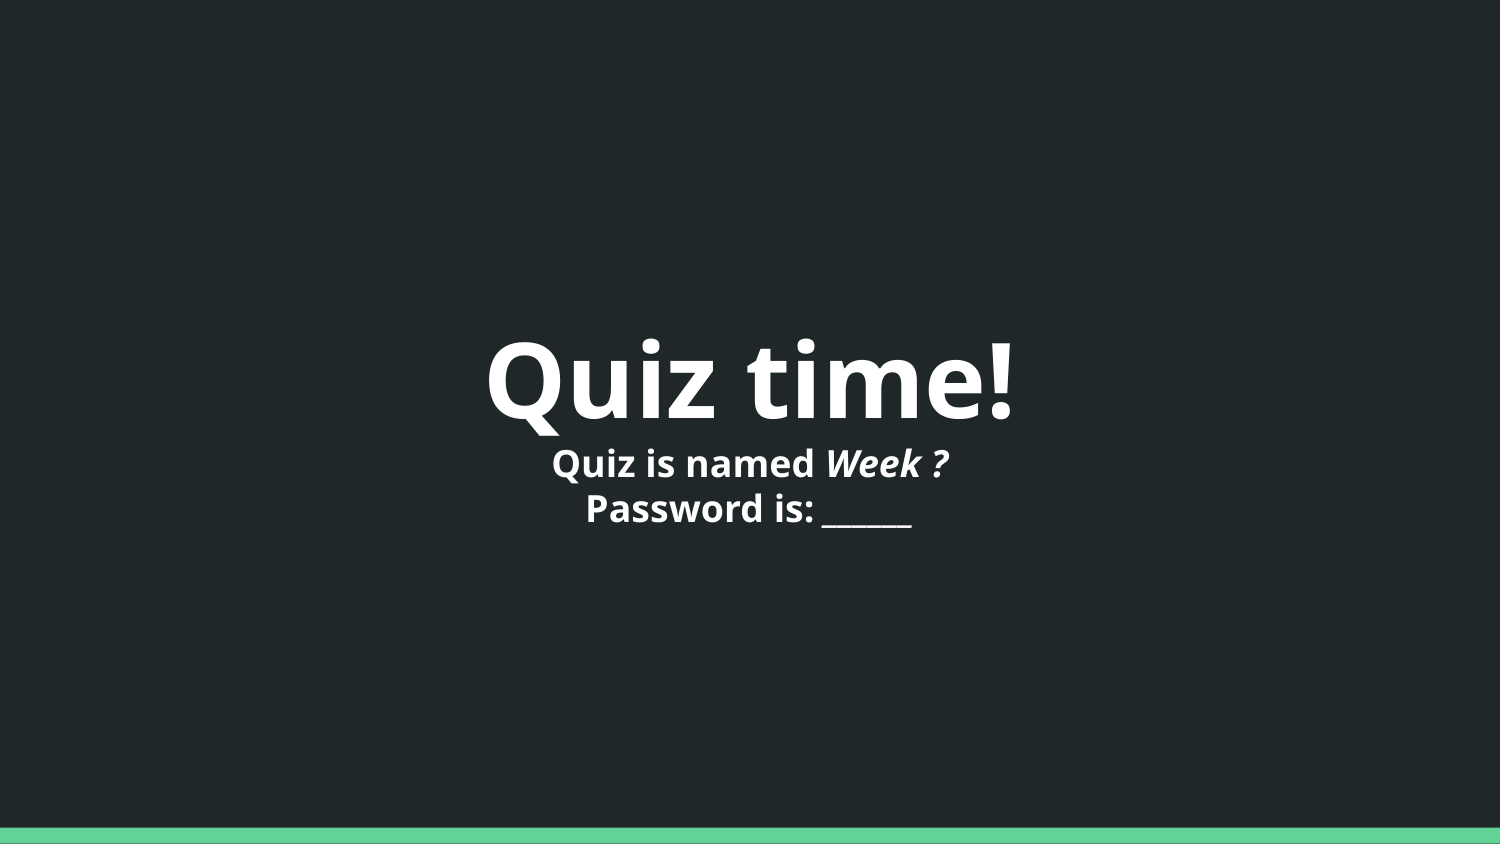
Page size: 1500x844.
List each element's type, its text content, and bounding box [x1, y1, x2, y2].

title Quiz time! Quiz is named Week ? Password is: ______ [68, 271, 1432, 573]
